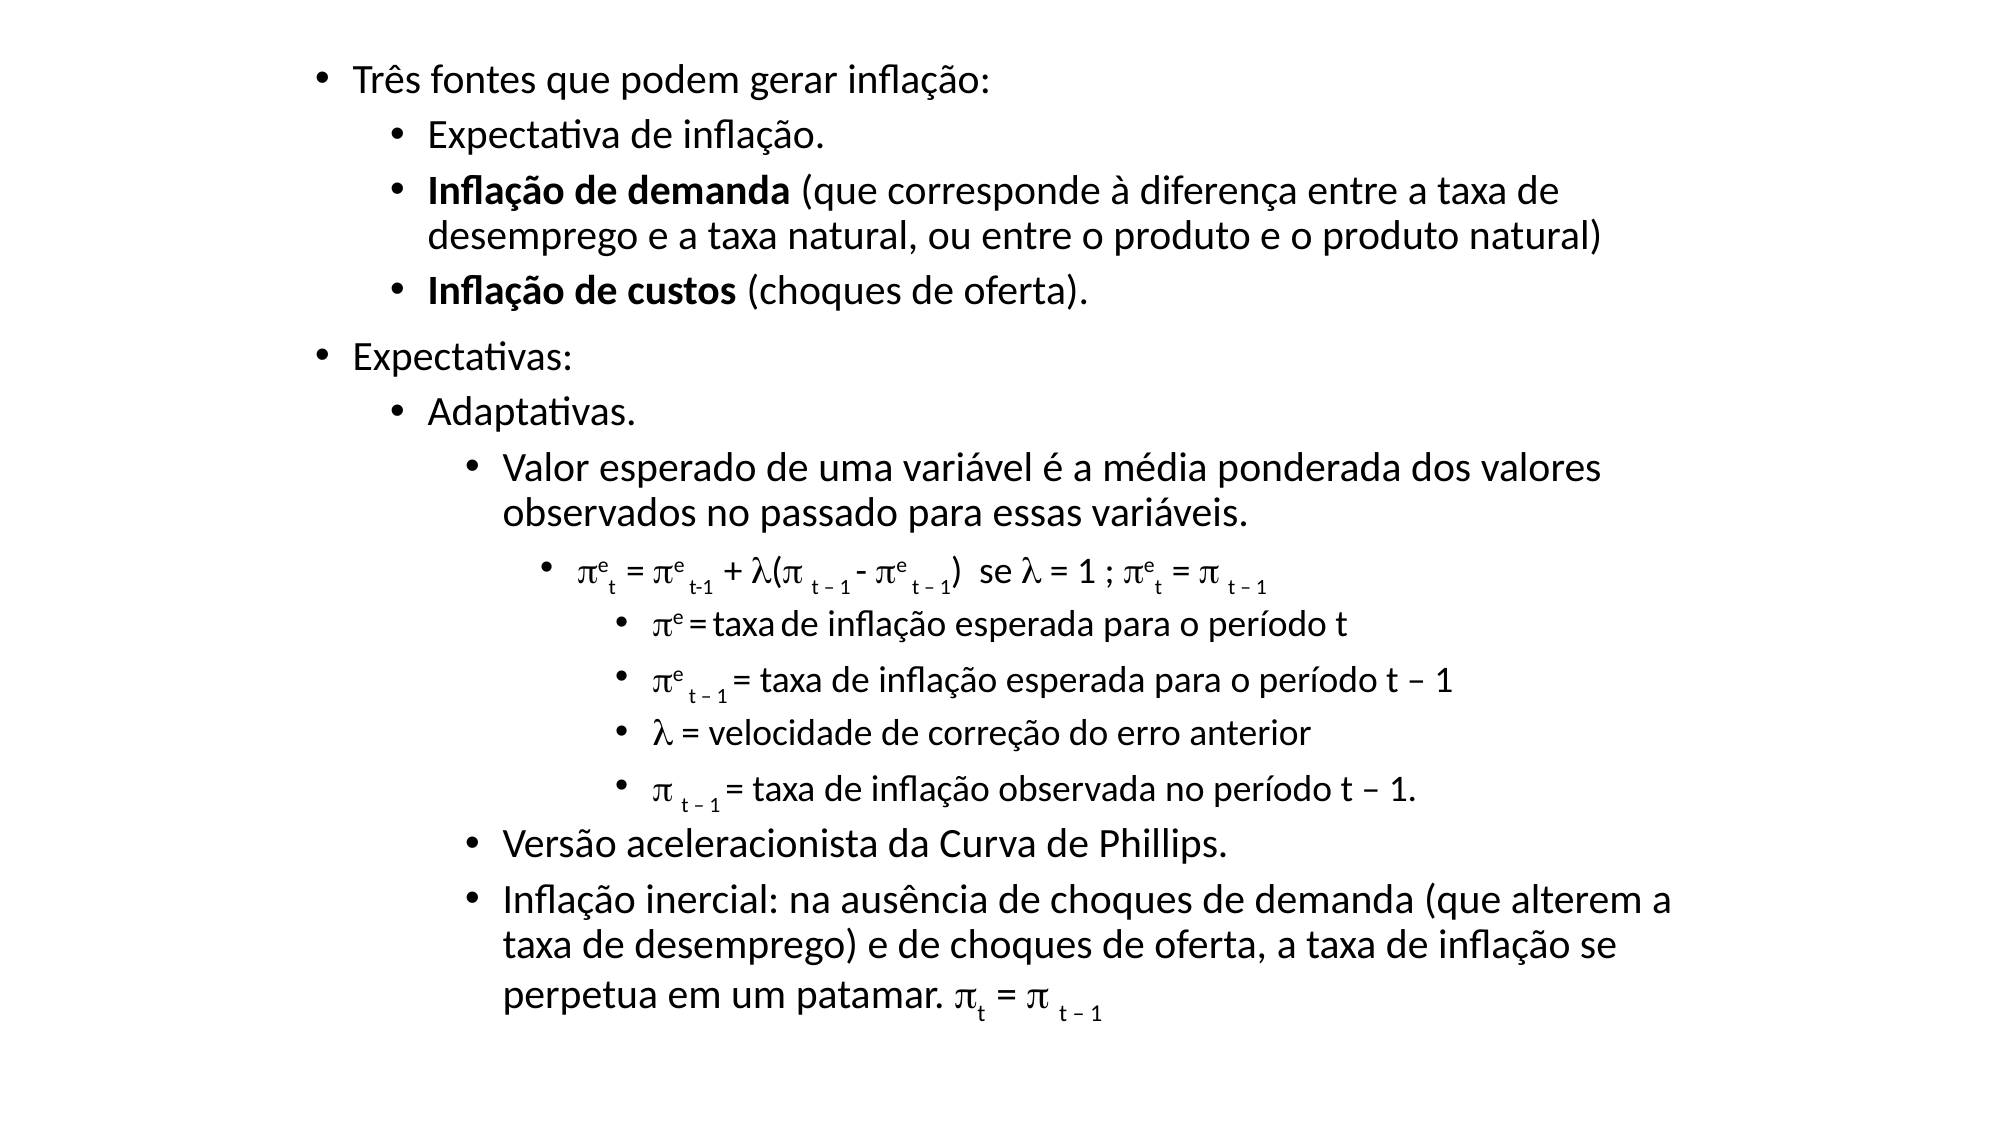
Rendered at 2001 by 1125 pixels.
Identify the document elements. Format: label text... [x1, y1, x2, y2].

list Três fontes que podem gerar inflação: Expectativa de inflação. Inflação de demanda (que corresponde à diferença entre a taxa de desemprego e a taxa natural, ou entre o produto e o produto natural) Inflação de custos (choques de oferta). Expectativas: Adaptativas. Valor esperado de uma variável é a média ponderada dos valores observados no passado para essas variáveis. et = e t-1 + ( t – 1 - e t – 1) se  = 1 ; et =  t – 1 e = taxa de inflação esperada para o período t e t – 1 = taxa de inflação esperada para o período t – 1  = velocidade de correção do erro anterior  t – 1 = taxa de inflação observada no período t – 1. Versão aceleracionista da Curva de Phillips. Inflação inercial: na ausência de choques de demanda (que alterem a taxa de desemprego) e de choques de oferta, a taxa de inflação se perpetua em um patamar. t =  t – 1 [300, 50, 1700, 1063]
